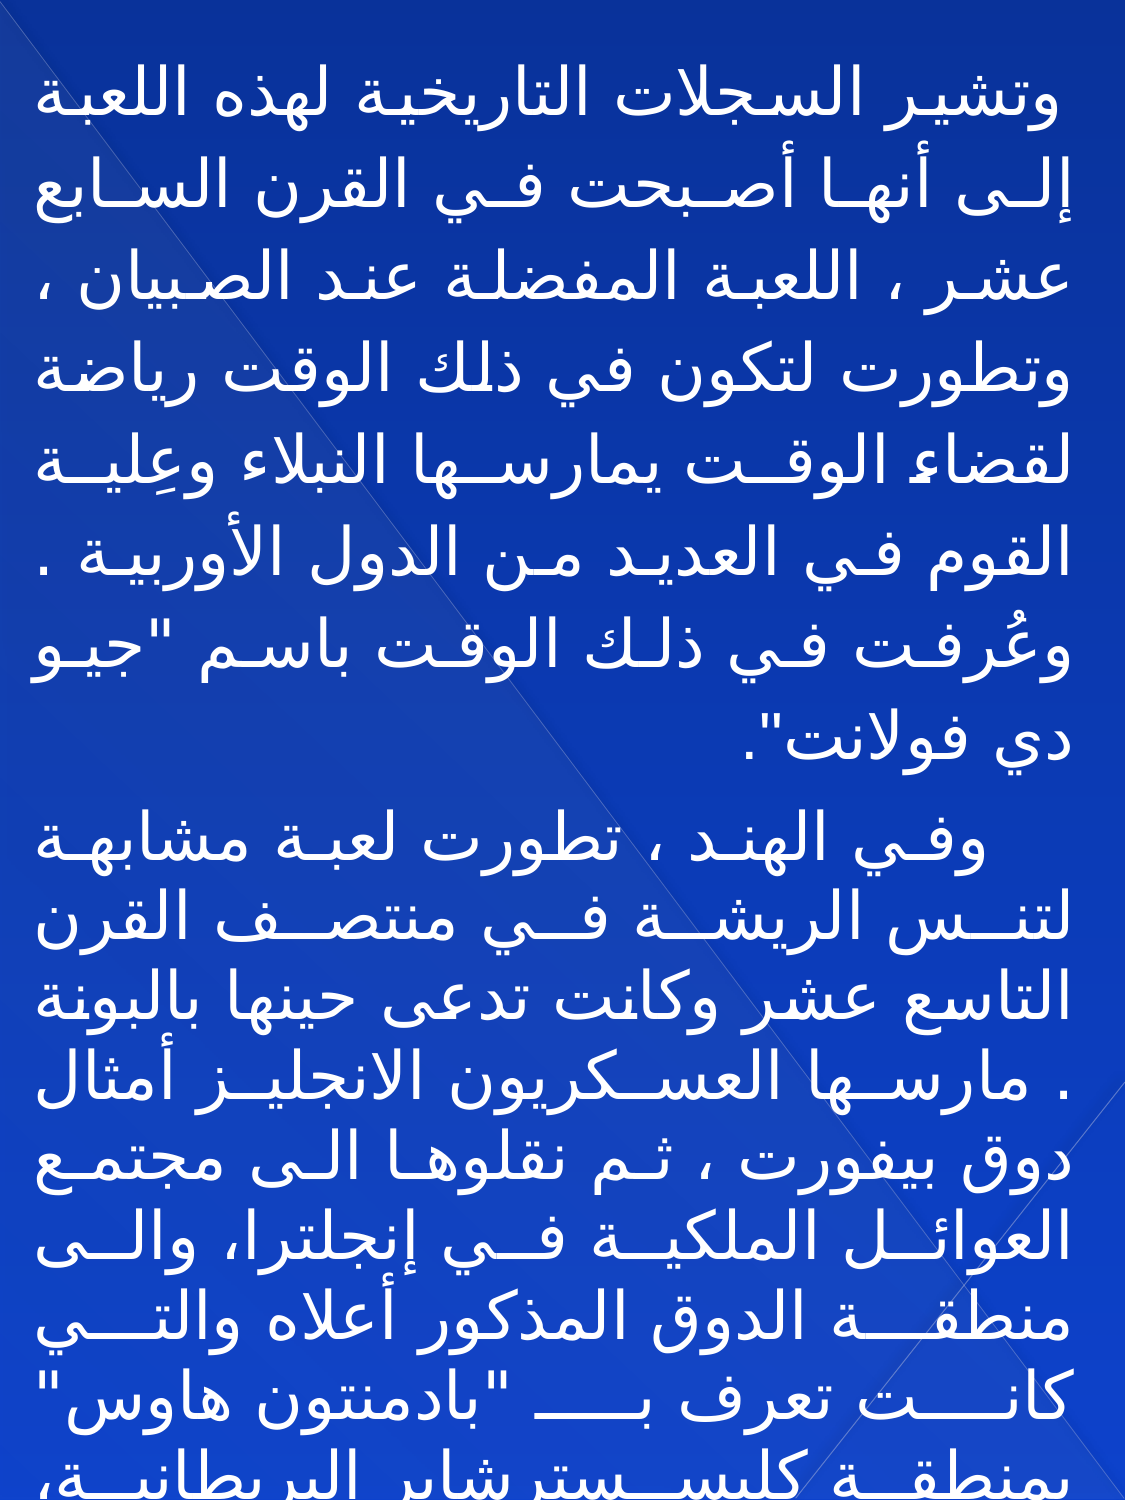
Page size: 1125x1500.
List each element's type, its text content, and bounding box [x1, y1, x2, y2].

text_box وتشير السجلات التاريخية لهذه اللعبة إلى أنها أصبحت في القرن السابع عشر ، اللعبة المفضلة عند الصبيان ، وتطورت لتكون في ذلك الوقت رياضة لقضاء الوقت يمارسها النبلاء وعِلية القوم في العديد من الدول الأوربية . وعُرفت في ذلك الوقت باسم "جيو دي فولانت". وفي الهند ، تطورت لعبة مشابهة لتنس الريشة في منتصف القرن التاسع عشر وكانت تدعى حينها بالبونة . مارسها العسكريون الانجليز أمثال دوق بيفورت ، ثم نقلوها الى مجتمع العوائل الملكية في إنجلترا، والى منطقة الدوق المذكور أعلاه والتي كانت تعرف بـ "بادمنتون هاوس" بمنطقة كليسسترشاير البريطانية، وهى أصل تسمية لعبة تنس الريشة الحالية [19, 29, 1090, 1500]
